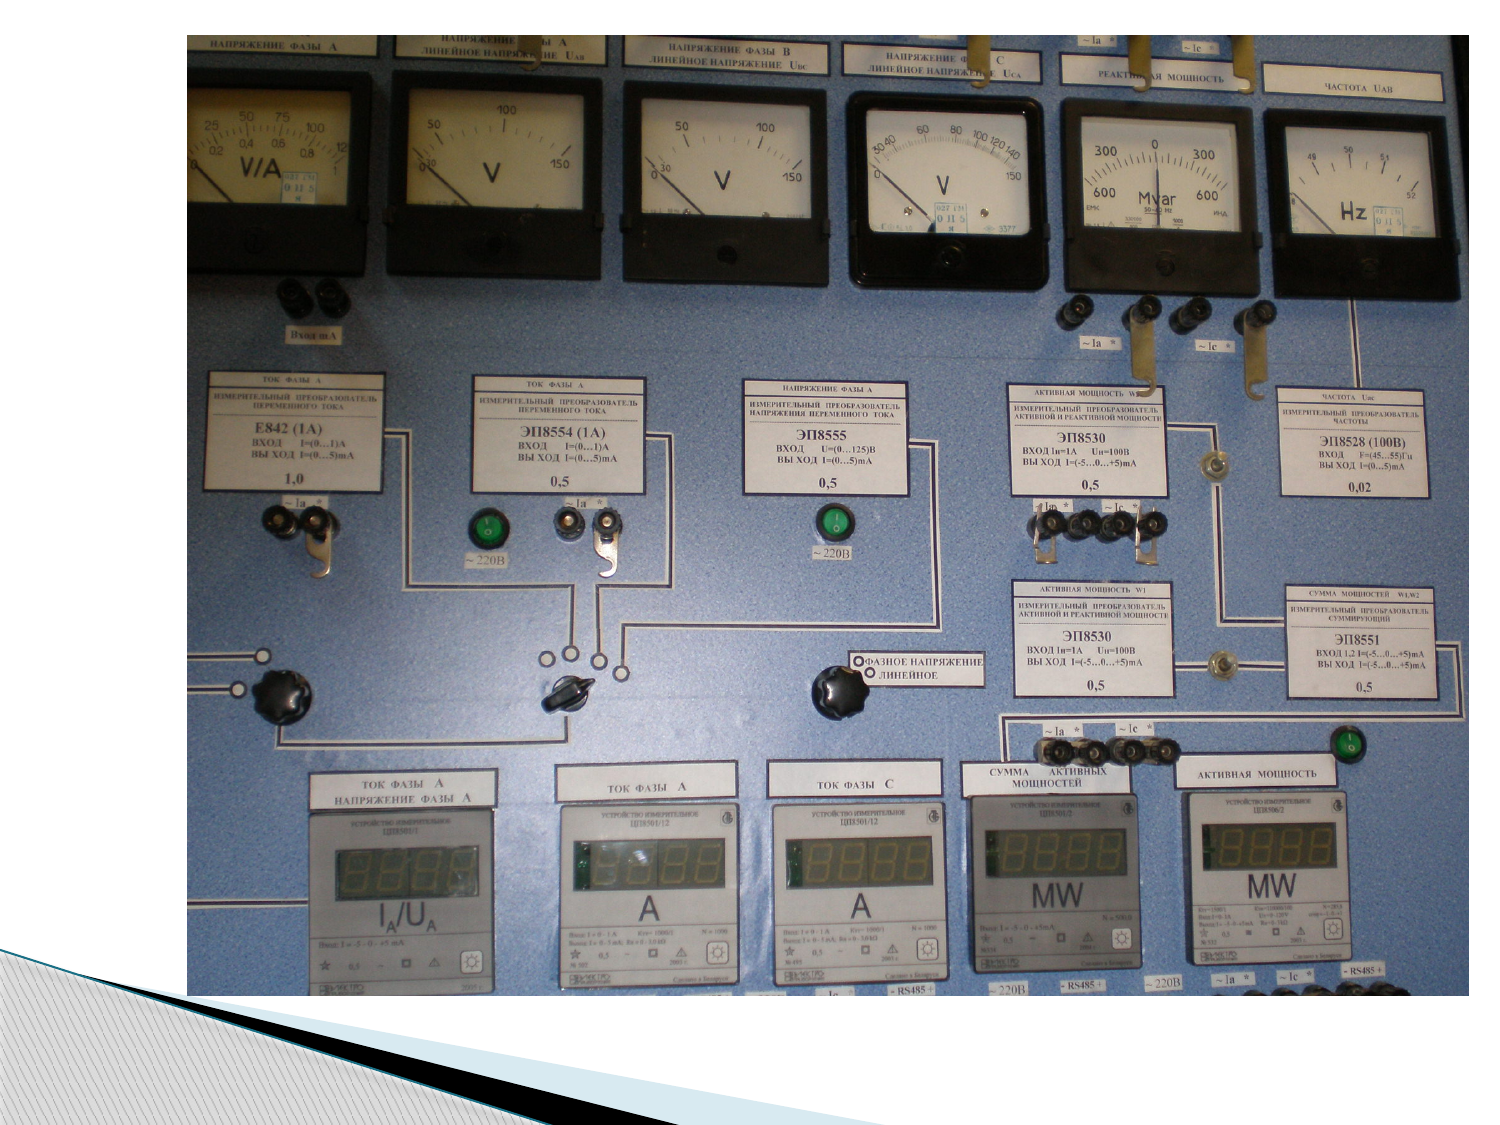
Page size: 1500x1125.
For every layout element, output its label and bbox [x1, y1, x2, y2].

picture [187, 34, 1469, 997]
